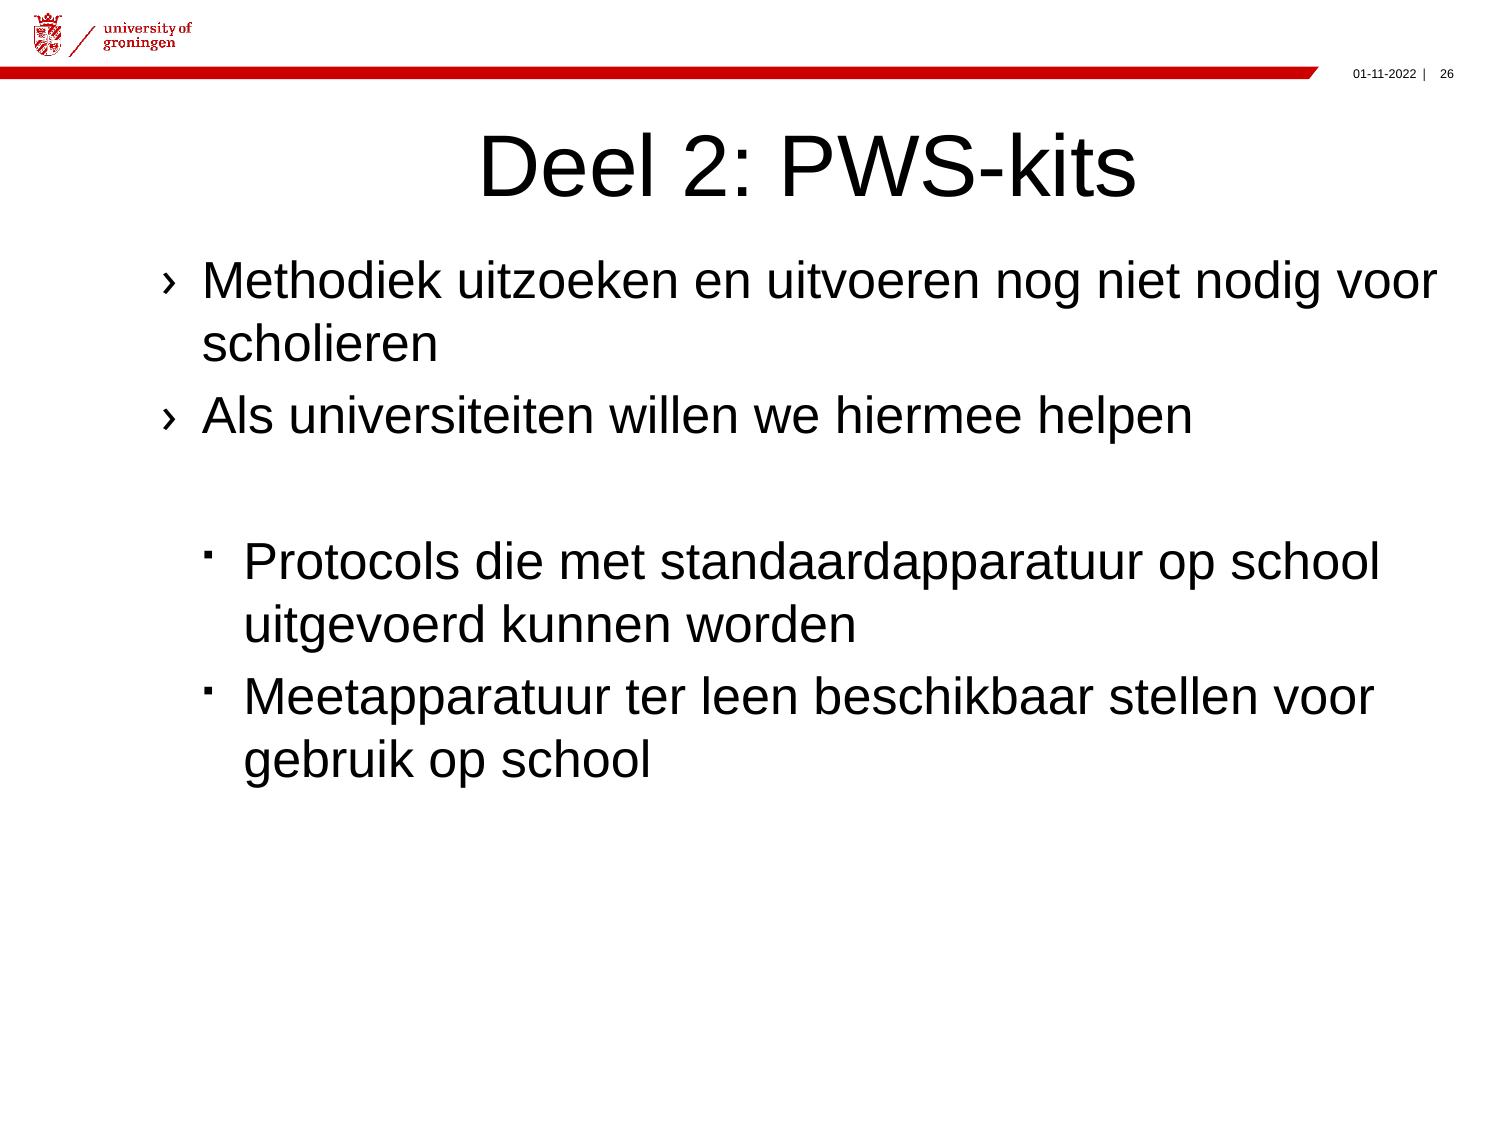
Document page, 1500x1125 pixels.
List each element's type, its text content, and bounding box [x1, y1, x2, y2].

picture [34, 13, 192, 57]
title Deel 2: PWS-kits [0, 95, 1500, 226]
list Methodiek uitzoeken en uitvoeren nog niet nodig voor scholieren Als universiteiten willen we hiermee helpen Protocols die met standaardapparatuur op school uitgevoerd kunnen worden Meetapparatuur ter leen beschikbaar stellen voor gebruik op school [0, 238, 1500, 1084]
